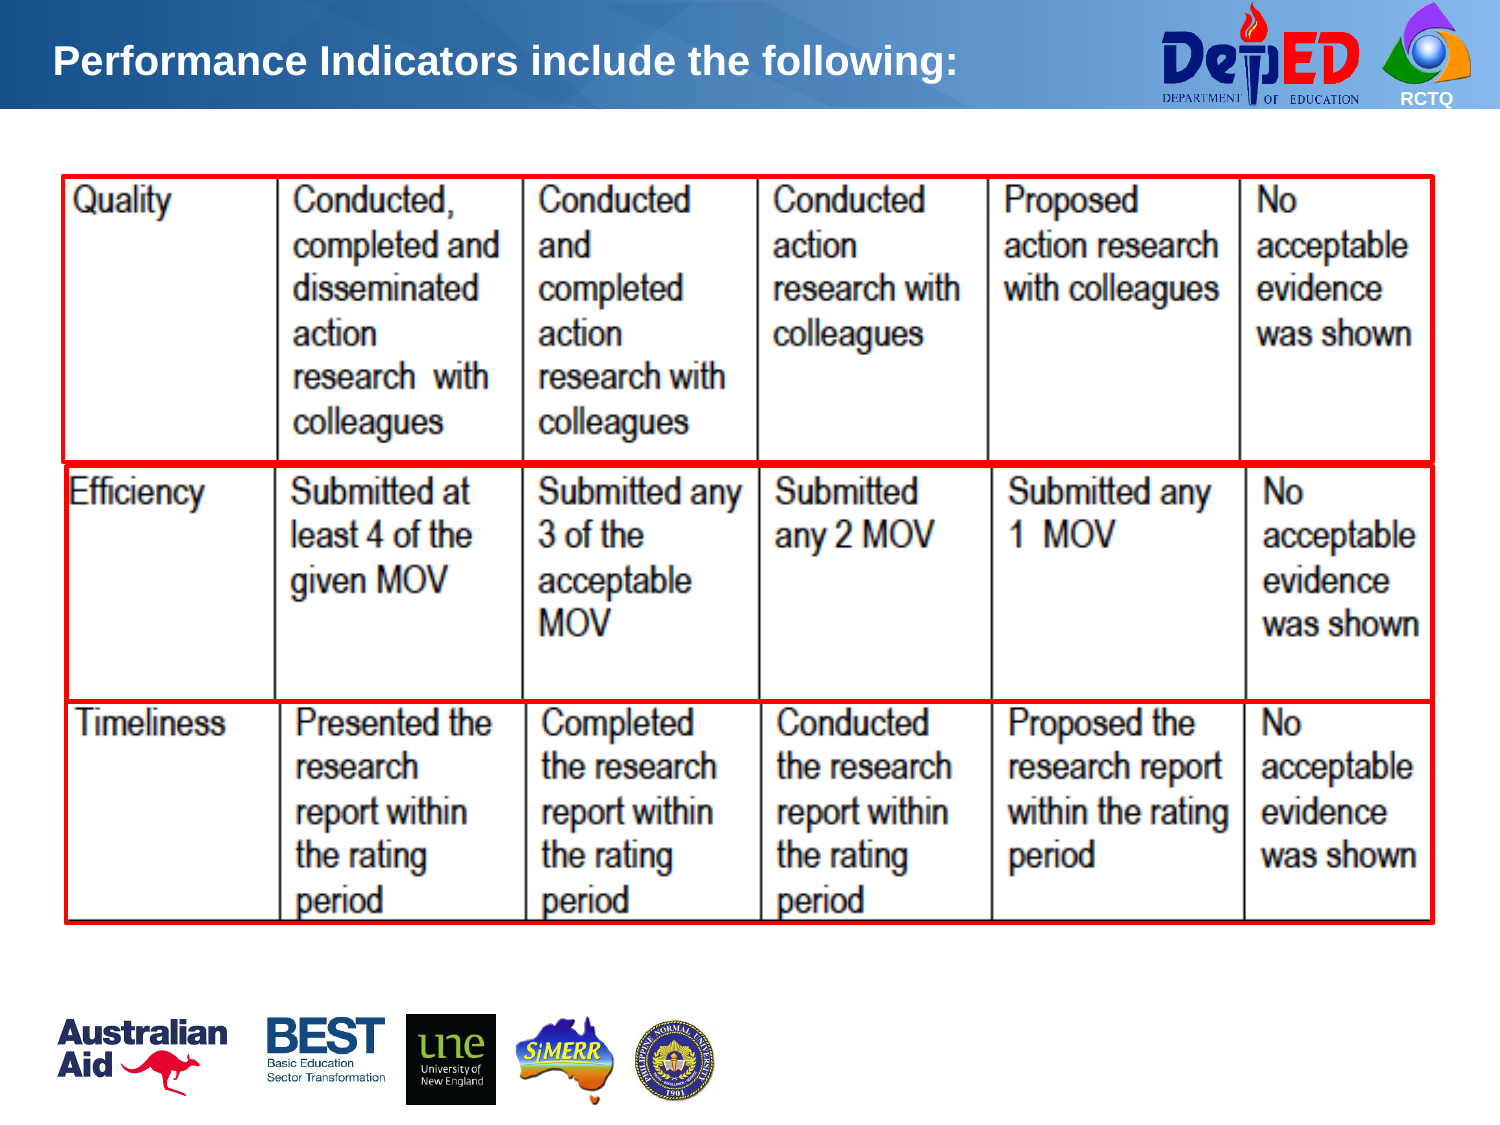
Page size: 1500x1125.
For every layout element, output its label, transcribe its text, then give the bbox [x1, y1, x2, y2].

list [218, 460, 1282, 468]
picture [499, 995, 720, 1125]
picture [262, 990, 389, 1116]
text_box Performance Indicators include the following: [37, 26, 1087, 91]
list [218, 699, 1282, 704]
picture [406, 1014, 496, 1105]
picture [68, 704, 1431, 921]
picture [68, 468, 1431, 699]
picture [65, 179, 1431, 460]
picture [1162, 1, 1359, 106]
picture [57, 1019, 227, 1096]
picture [1379, 0, 1475, 86]
